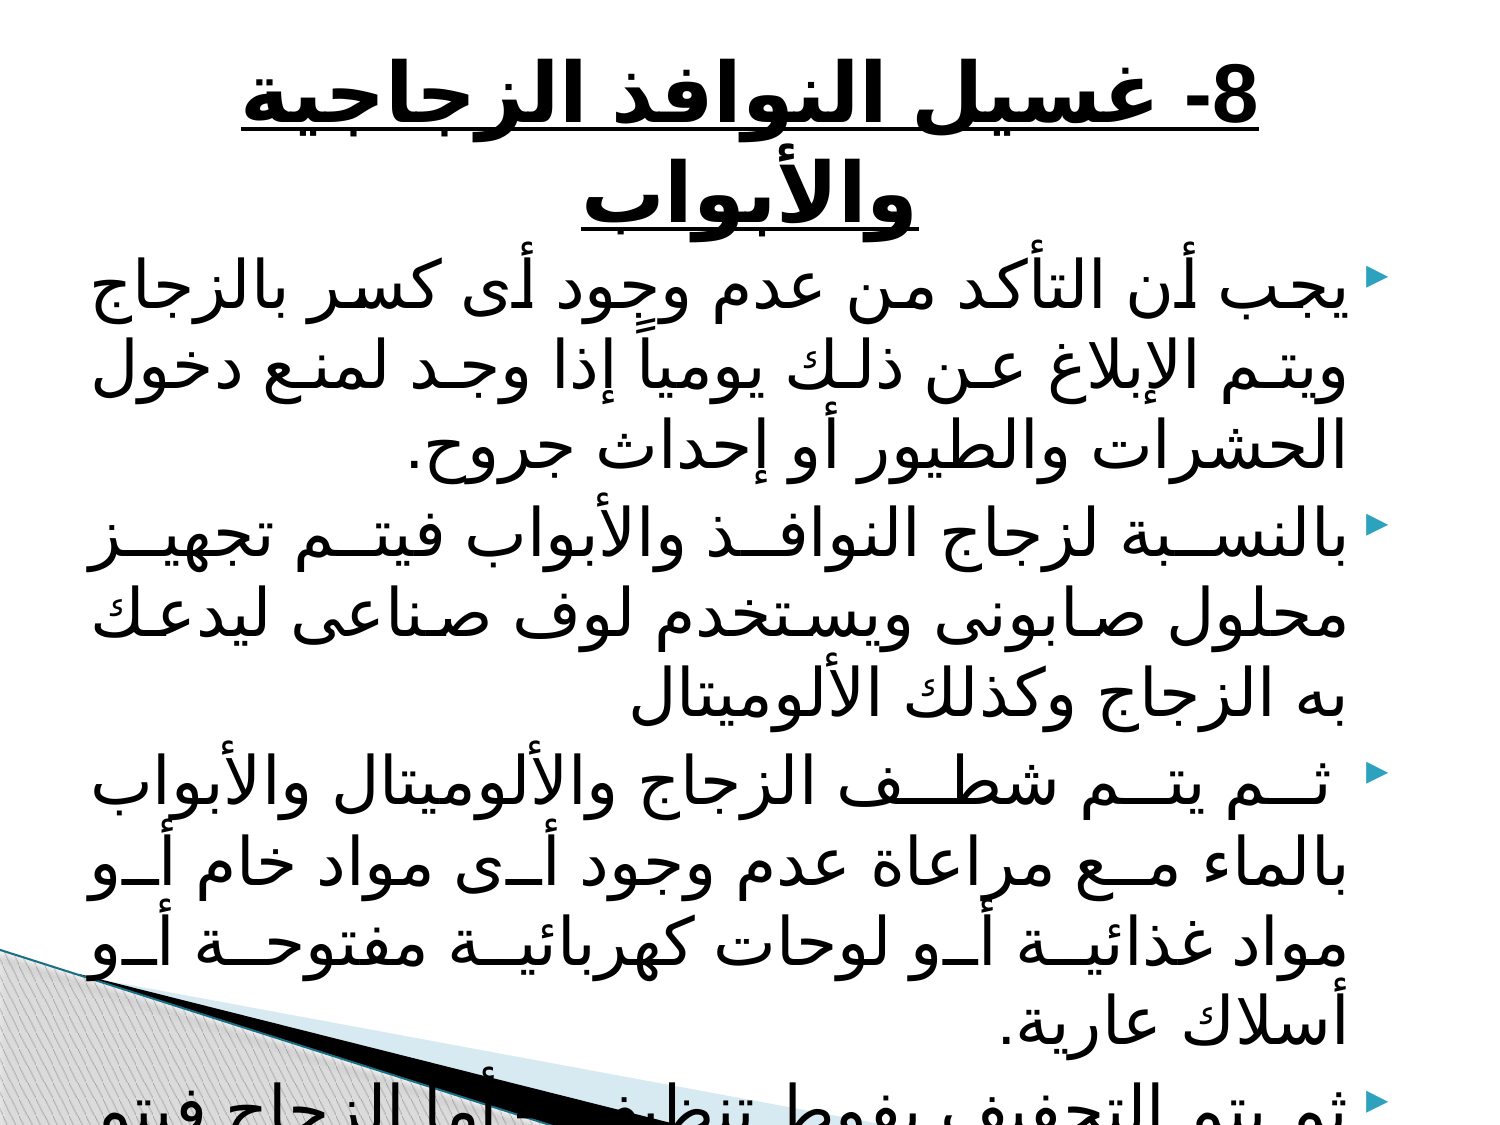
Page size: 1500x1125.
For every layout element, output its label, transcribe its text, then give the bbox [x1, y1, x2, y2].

title 8- غسيل النوافذ الزجاجية والأبواب [75, 45, 1425, 233]
list يجب أن التأكد من عدم وجود أى كسر بالزجاج ويتم الإبلاغ عن ذلك يومياً إذا وجد لمنع دخول الحشرات والطيور أو إحداث جروح. بالنسبة لزجاج النوافذ والأبواب فيتم تجهيز محلول صابونى ويستخدم لوف صناعى ليدعك به الزجاج وكذلك الألوميتال ثم يتم شطف الزجاج والألوميتال والأبواب بالماء مع مراعاة عدم وجود أى مواد خام أو مواد غذائية أو لوحات كهربائية مفتوحة أو أسلاك عارية. ثم يتم التجفيف بفوط تنظيف – أما الزجاج فيتم تلميعة باستخدام مناشف ورقية. [75, 234, 1425, 1070]
